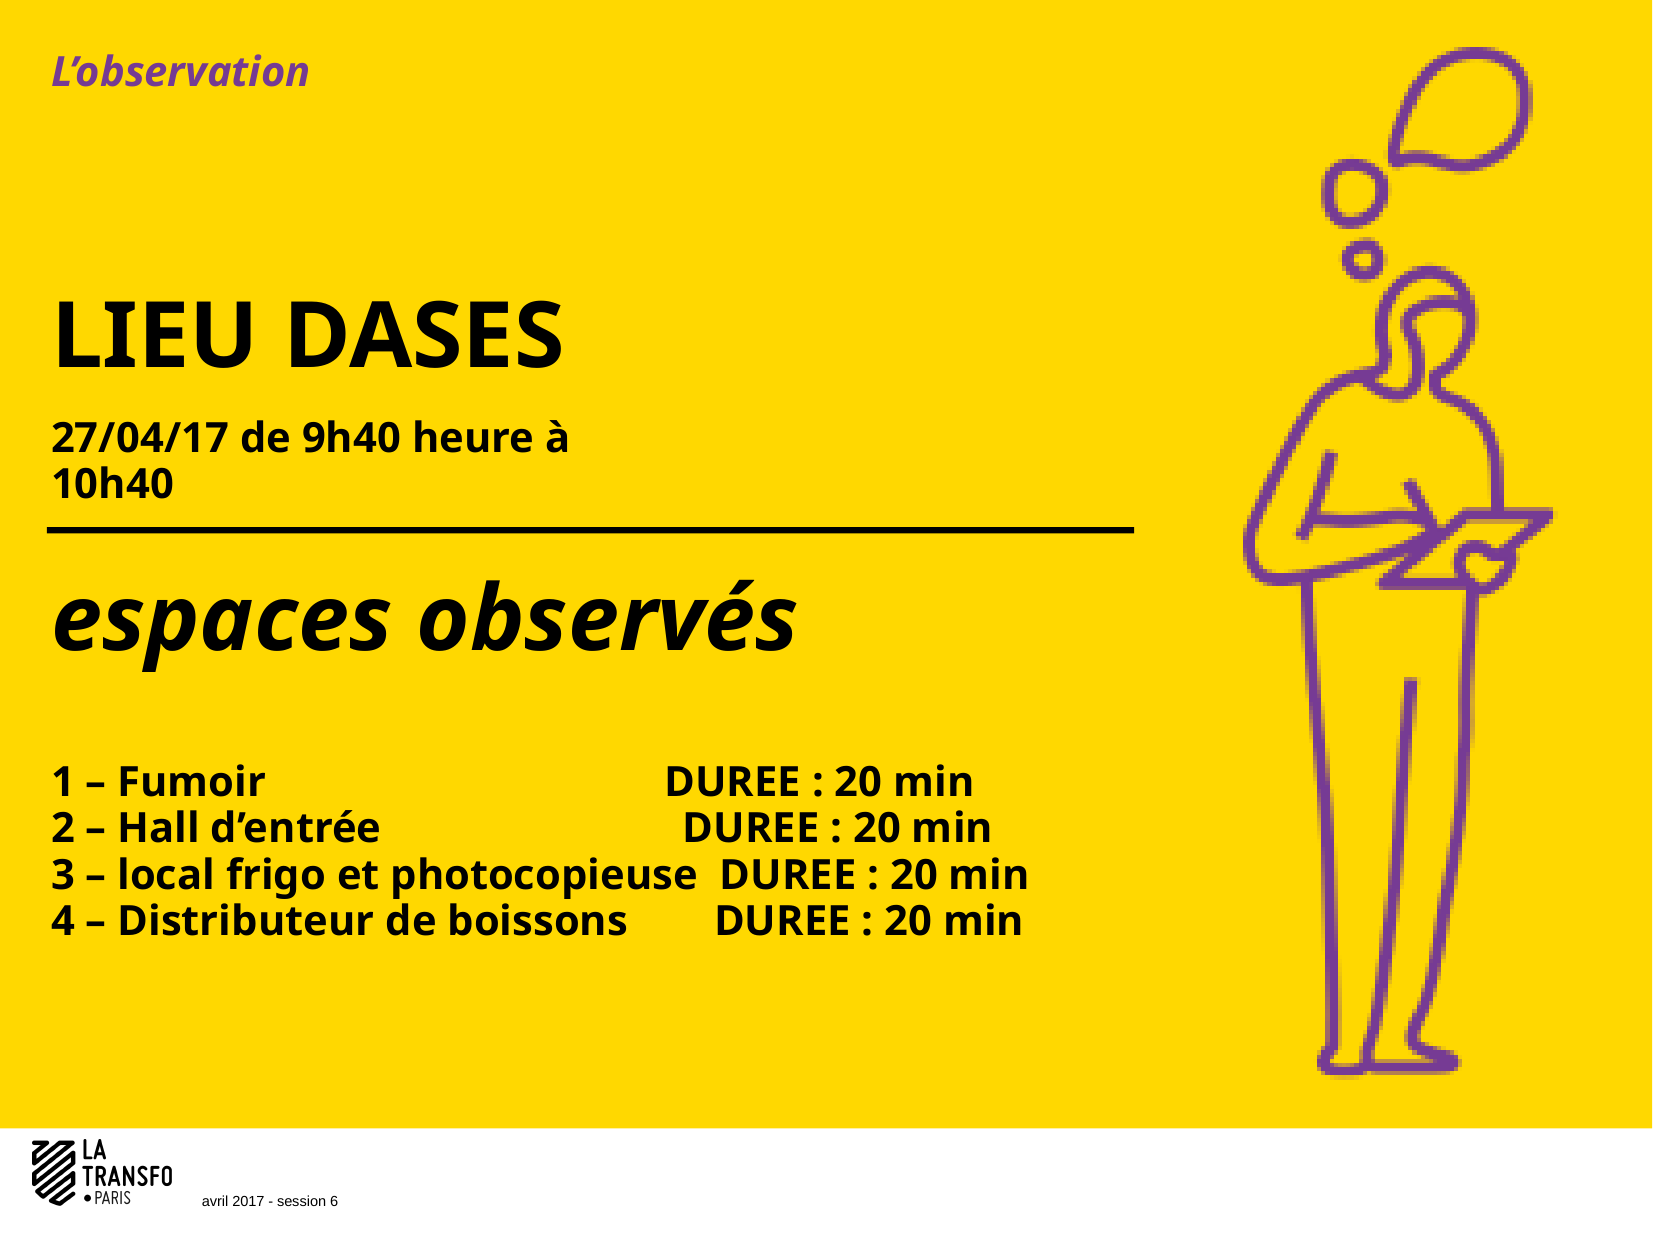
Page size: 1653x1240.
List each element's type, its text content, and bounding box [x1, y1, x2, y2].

text_box L’observation [47, 12, 494, 132]
text_box 1 – Fumoir DUREE : 20 min 2 – Hall d’entrée DUREE : 20 min 3 – local frigo et photocopieuse DUREE : 20 min 4 – Distributeur de boissons DUREE : 20 min [47, 754, 1246, 1113]
text_box 27/04/17 de 9h40 heure à 10h40 [47, 402, 704, 522]
picture [1243, 47, 1558, 1080]
title LIEU DASES [46, 277, 772, 398]
picture [32, 1139, 172, 1206]
text_box espaces observés [46, 560, 921, 680]
